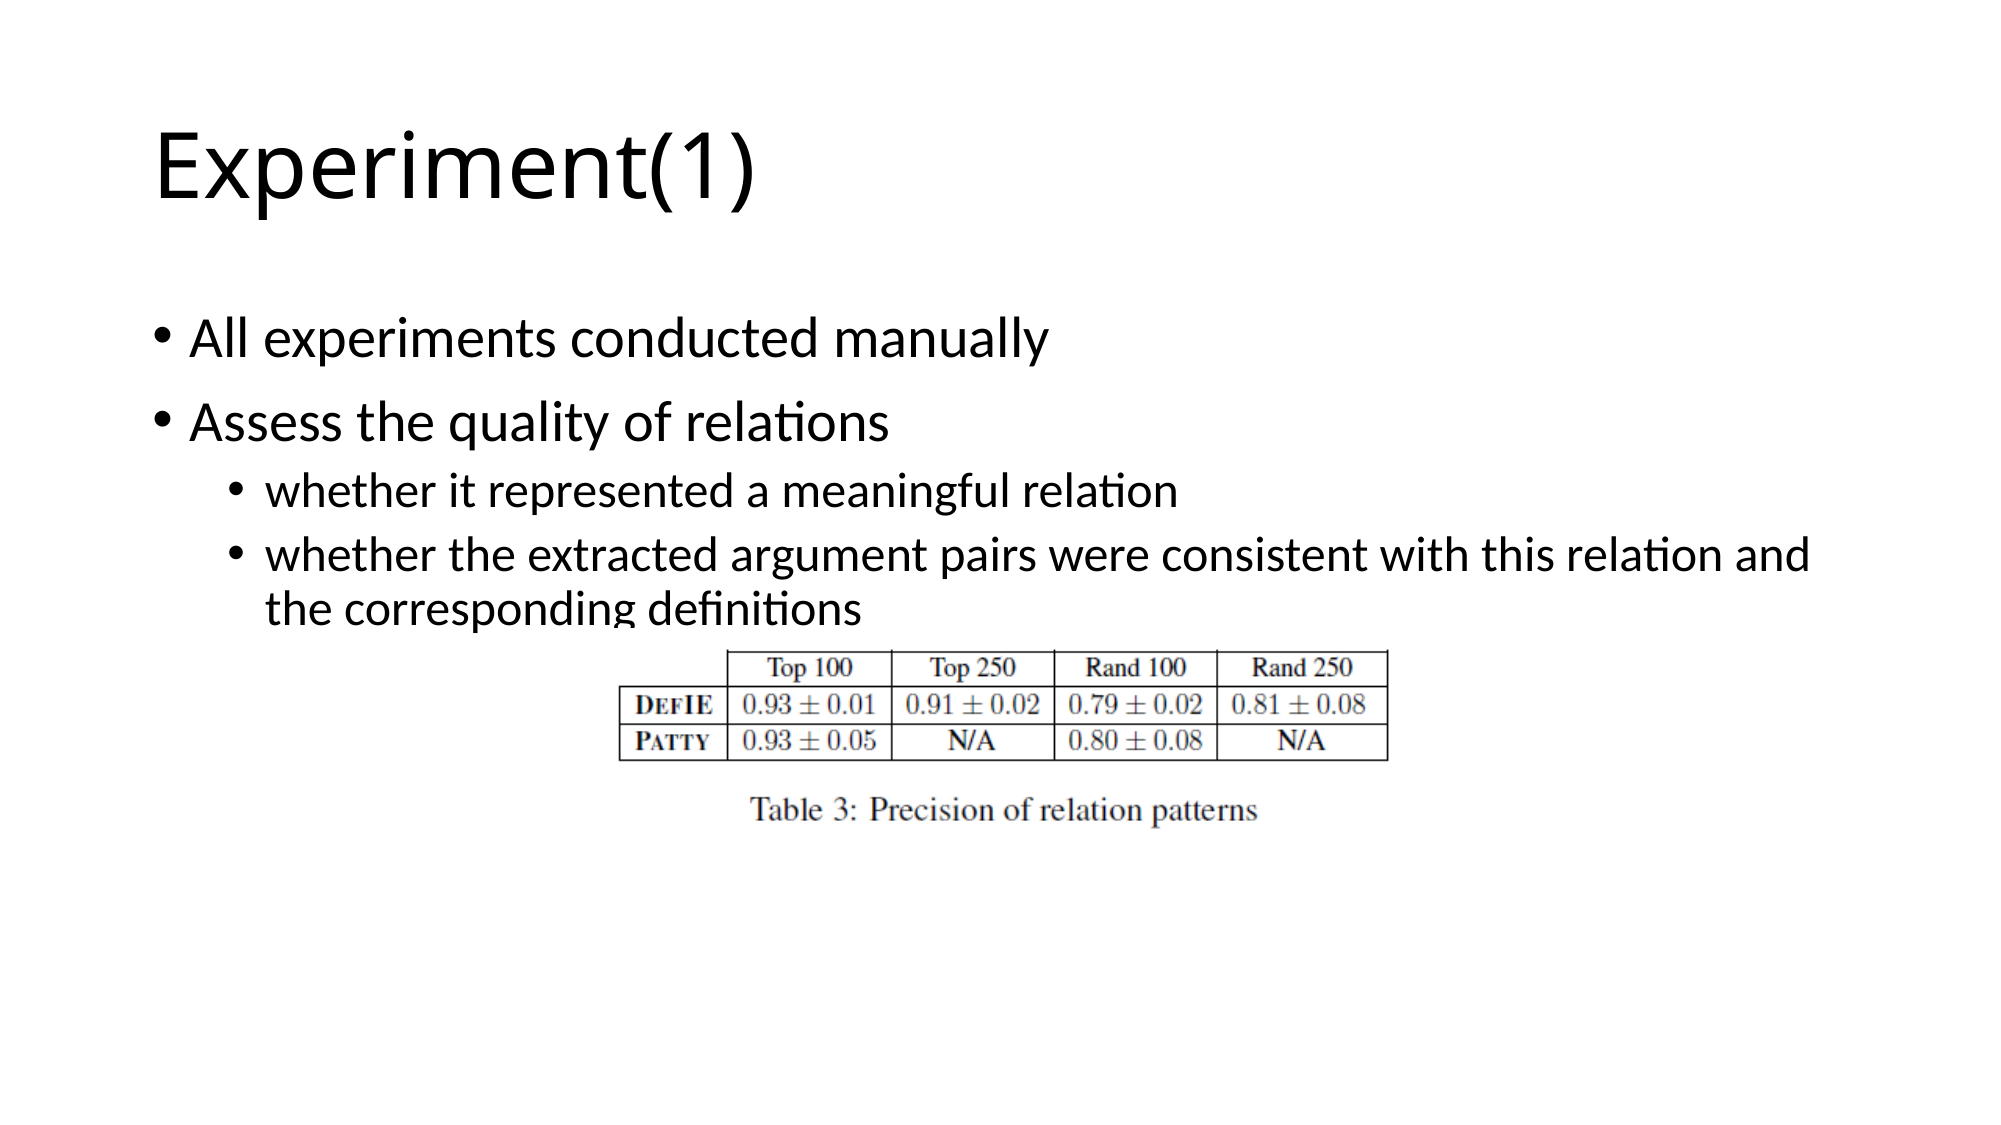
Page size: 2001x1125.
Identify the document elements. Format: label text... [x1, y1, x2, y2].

title Experiment(1) [137, 59, 1863, 278]
list All experiments conducted manually Assess the quality of relations whether it represented a meaningful relation whether the extracted argument pairs were consistent with this relation and the corresponding definitions [137, 299, 1863, 1014]
picture [591, 628, 1409, 835]
